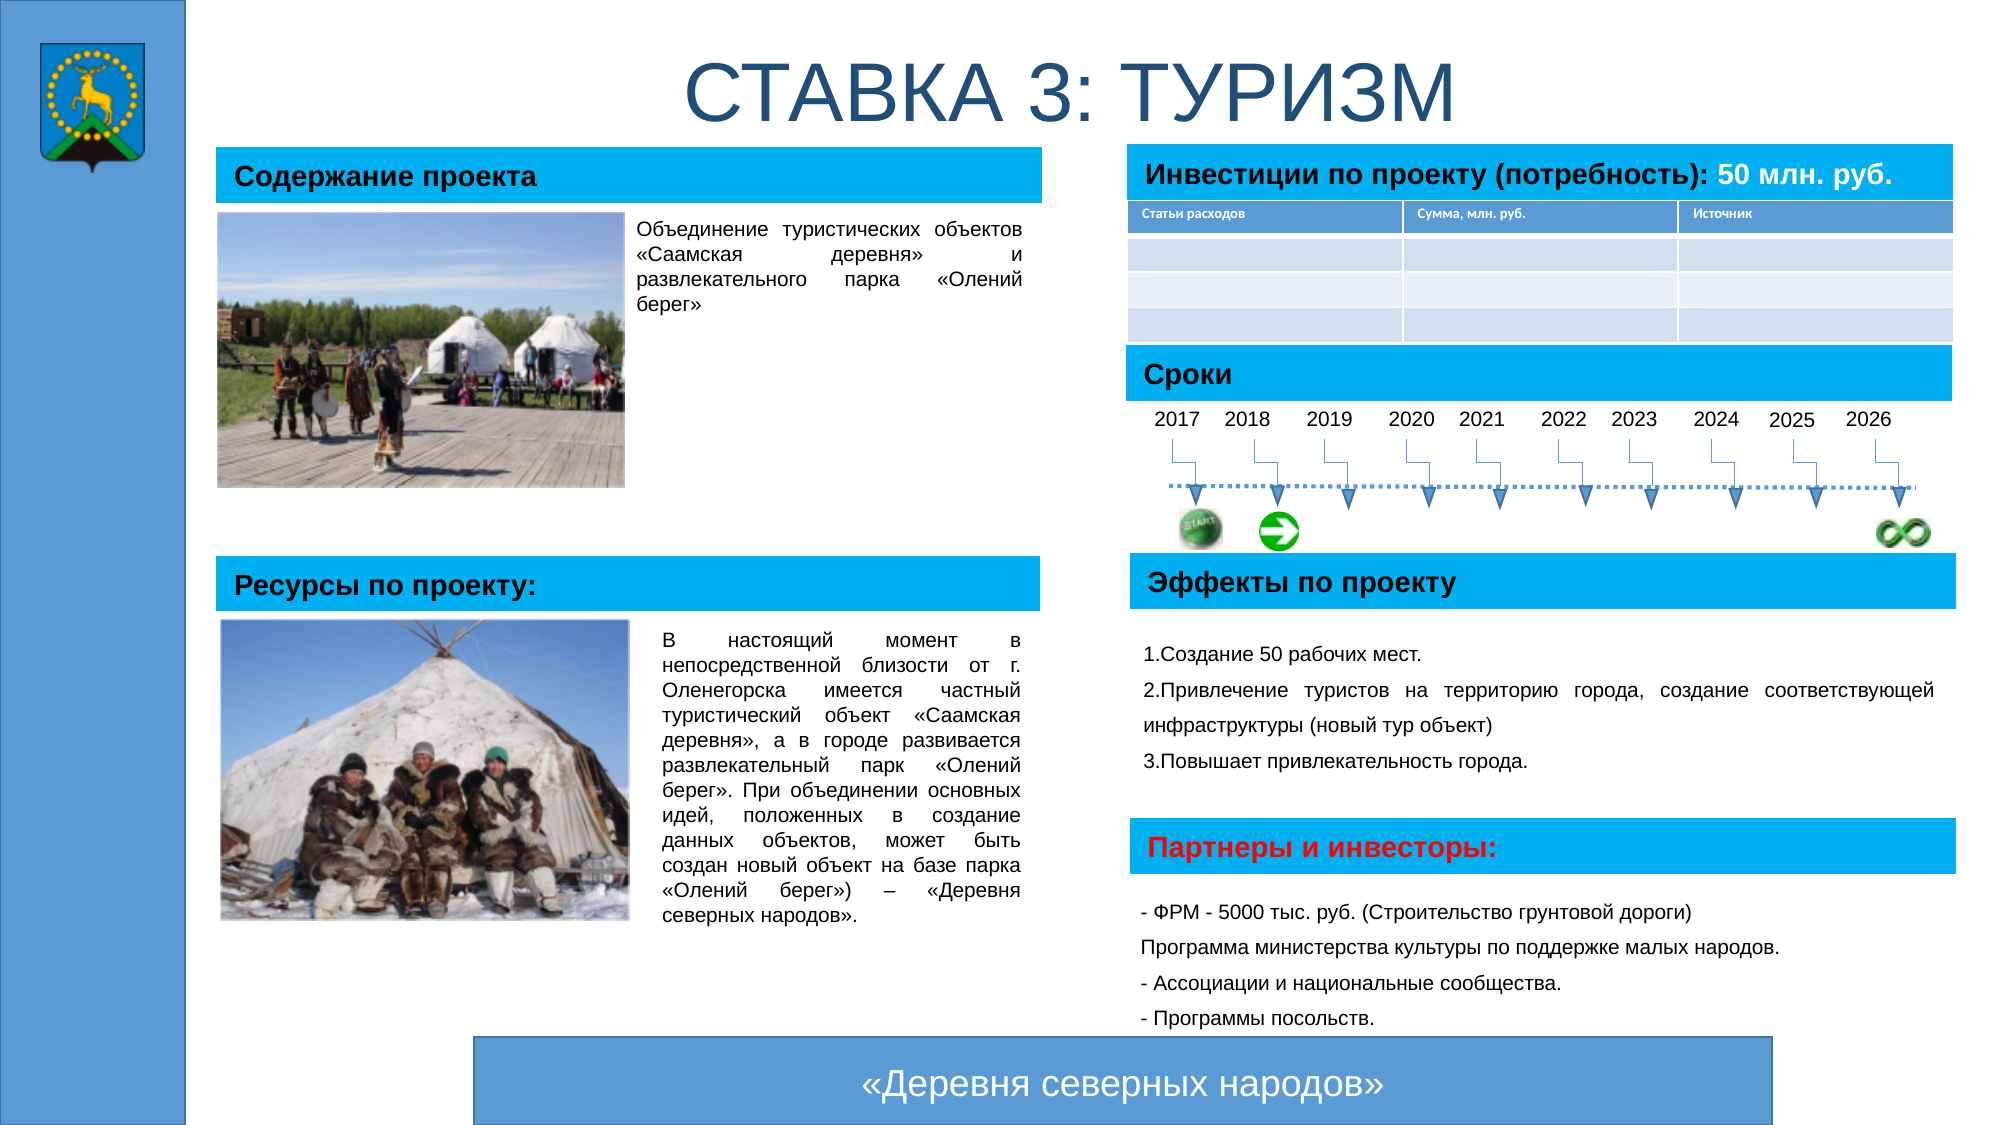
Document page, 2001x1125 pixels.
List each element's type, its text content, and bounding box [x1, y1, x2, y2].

text_box 2022 [1527, 397, 1596, 438]
text_box - ФРМ - 5000 тыс. руб. (Строительство грунтовой дороги) Программа министерства культуры по поддержке малых народов. - Ассоциации и национальные сообщества. - Программы посольств. [1125, 880, 1953, 1038]
table_cell [1679, 239, 1953, 271]
text_box СТАВКА 3: ТУРИЗМ [142, 30, 2000, 147]
text_box [1808, 488, 1824, 510]
text_box 2018 [1222, 397, 1291, 438]
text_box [1863, 450, 1911, 475]
text_box [1492, 488, 1508, 511]
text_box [1312, 450, 1360, 475]
text_box [1728, 488, 1744, 510]
table_cell [1128, 273, 1402, 307]
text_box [1464, 450, 1512, 475]
text_box 2025 [1754, 399, 1837, 439]
text_box [1189, 488, 1203, 507]
table_header Источник [1679, 201, 1953, 233]
table_cell [1404, 273, 1677, 307]
table_cell [1128, 239, 1402, 271]
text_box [1617, 450, 1665, 475]
text_box [1643, 488, 1659, 511]
picture [1259, 511, 1300, 552]
text_box 2020 [1374, 397, 1444, 438]
text_box 1.Создание 50 рабочих мест. 2.Привлечение туристов на территорию города, создание соответствующей инфраструктуры (новый тур объект) 3.Повышает привлекательность города. [1128, 623, 1949, 780]
table_cell [1679, 308, 1953, 342]
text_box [1546, 450, 1594, 475]
text_box Ресурсы по проекту: [218, 558, 1039, 610]
table_header Сумма, млн. руб. [1404, 201, 1677, 233]
text_box 2019 [1291, 397, 1374, 438]
text_box [1341, 488, 1357, 511]
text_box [1160, 450, 1208, 475]
table_header Статьи расходов [1128, 201, 1402, 233]
text_box «Деревня северных народов» [473, 1036, 1773, 1125]
text_box Содержание проекта [218, 149, 1040, 201]
text_box 2021 [1444, 397, 1527, 438]
text_box Объединение туристических объектов «Саамская деревня» и развлекательного парка «Олений берег» [621, 208, 1038, 348]
picture [1876, 518, 1931, 548]
text_box [1579, 488, 1593, 508]
text_box Сроки [1128, 347, 1950, 399]
text_box [0, 0, 186, 1125]
picture [217, 212, 625, 488]
text_box Инвестиции по проекту (потребность): 50 млн. руб. [1129, 146, 1952, 200]
text_box В настоящий момент в непосредственной близости от г. Оленегорска имеется частный туристический объект «Саамская деревня», а в городе развивается развлекательный парк «Олений берег». При объединении основных идей, положенных в создание данных объектов, может быть создан новый объект на базе парка «Олений берег») – «Деревня северных народов». [647, 619, 1036, 935]
text_box Партнеры и инвесторы: [1132, 820, 1954, 872]
picture [40, 43, 145, 173]
picture [220, 619, 630, 921]
text_box [1892, 488, 1907, 509]
text_box 2023 [1596, 397, 1678, 438]
text_box 2024 [1678, 397, 1761, 438]
picture [1179, 508, 1223, 550]
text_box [1394, 450, 1442, 475]
table_cell [1679, 273, 1953, 307]
text_box [1271, 488, 1285, 508]
text_box [1421, 488, 1437, 509]
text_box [1781, 450, 1829, 475]
text_box Эффекты по проекту [1132, 555, 1954, 607]
table_cell [1128, 308, 1402, 342]
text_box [1699, 450, 1747, 475]
text_box 2026 [1831, 397, 1914, 438]
table_cell [1404, 308, 1677, 342]
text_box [1242, 450, 1290, 475]
table_cell [1404, 239, 1677, 271]
text_box 2017 [1139, 397, 1222, 438]
